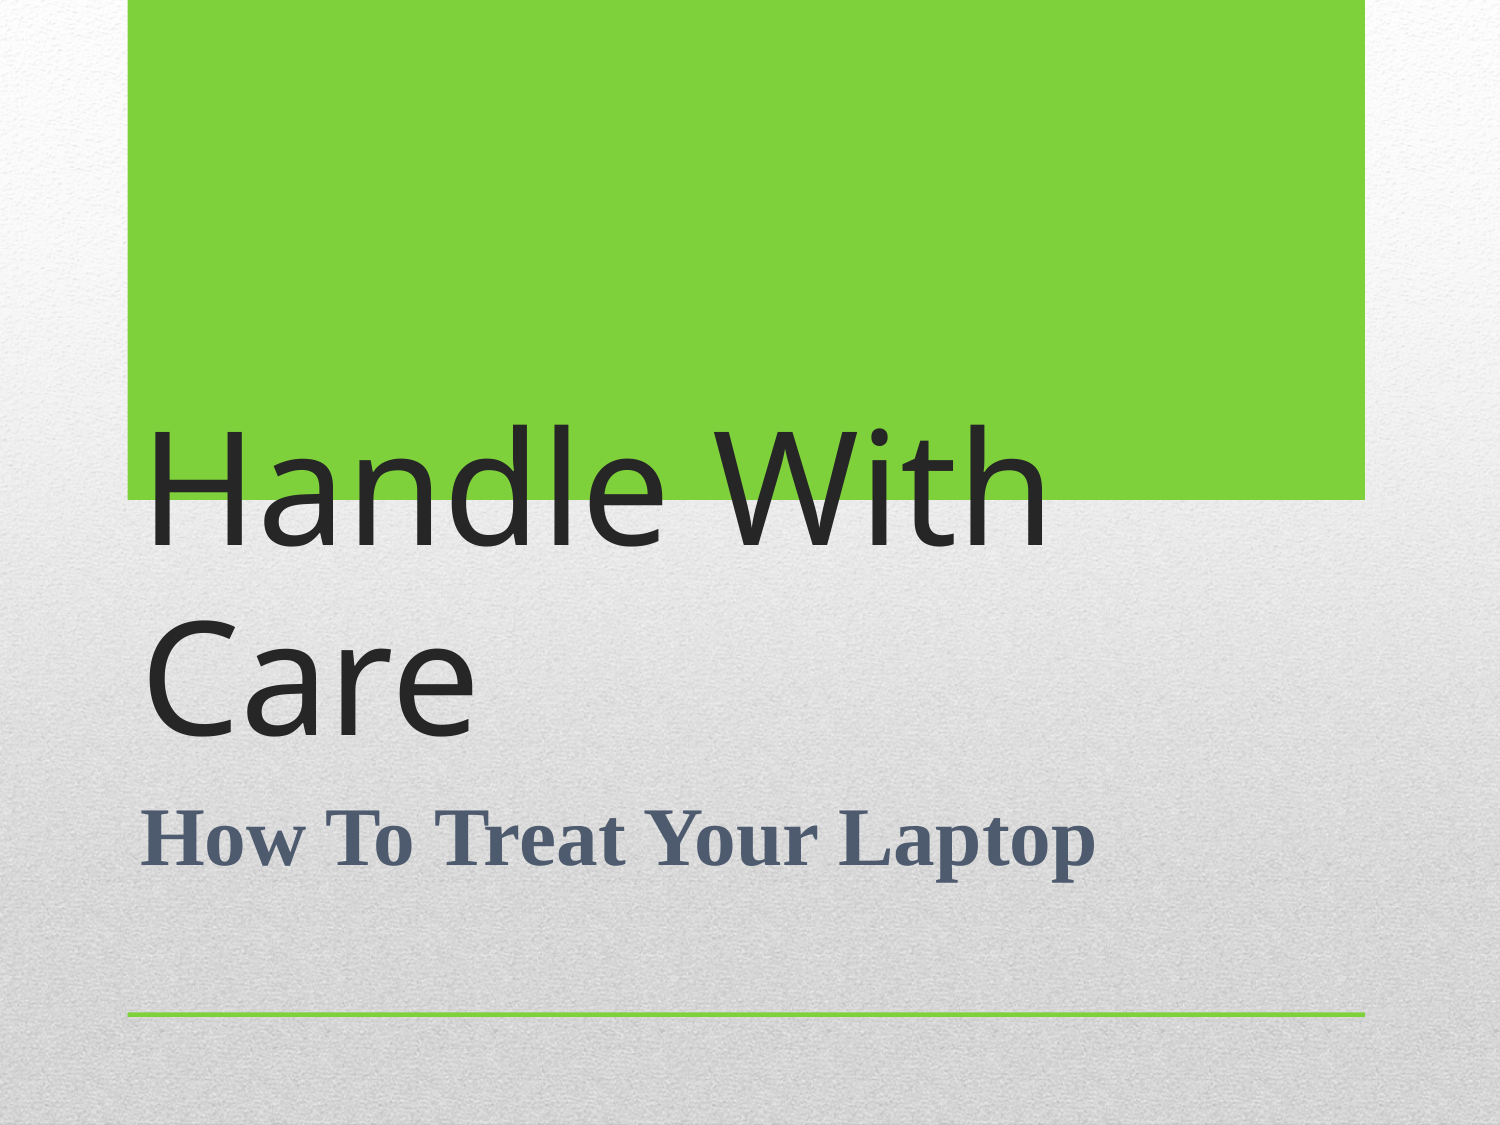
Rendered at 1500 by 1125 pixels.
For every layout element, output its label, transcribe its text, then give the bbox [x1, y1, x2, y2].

title Handle With Care [125, 525, 1363, 775]
subtitle How To Treat Your Laptop [125, 774, 1250, 938]
